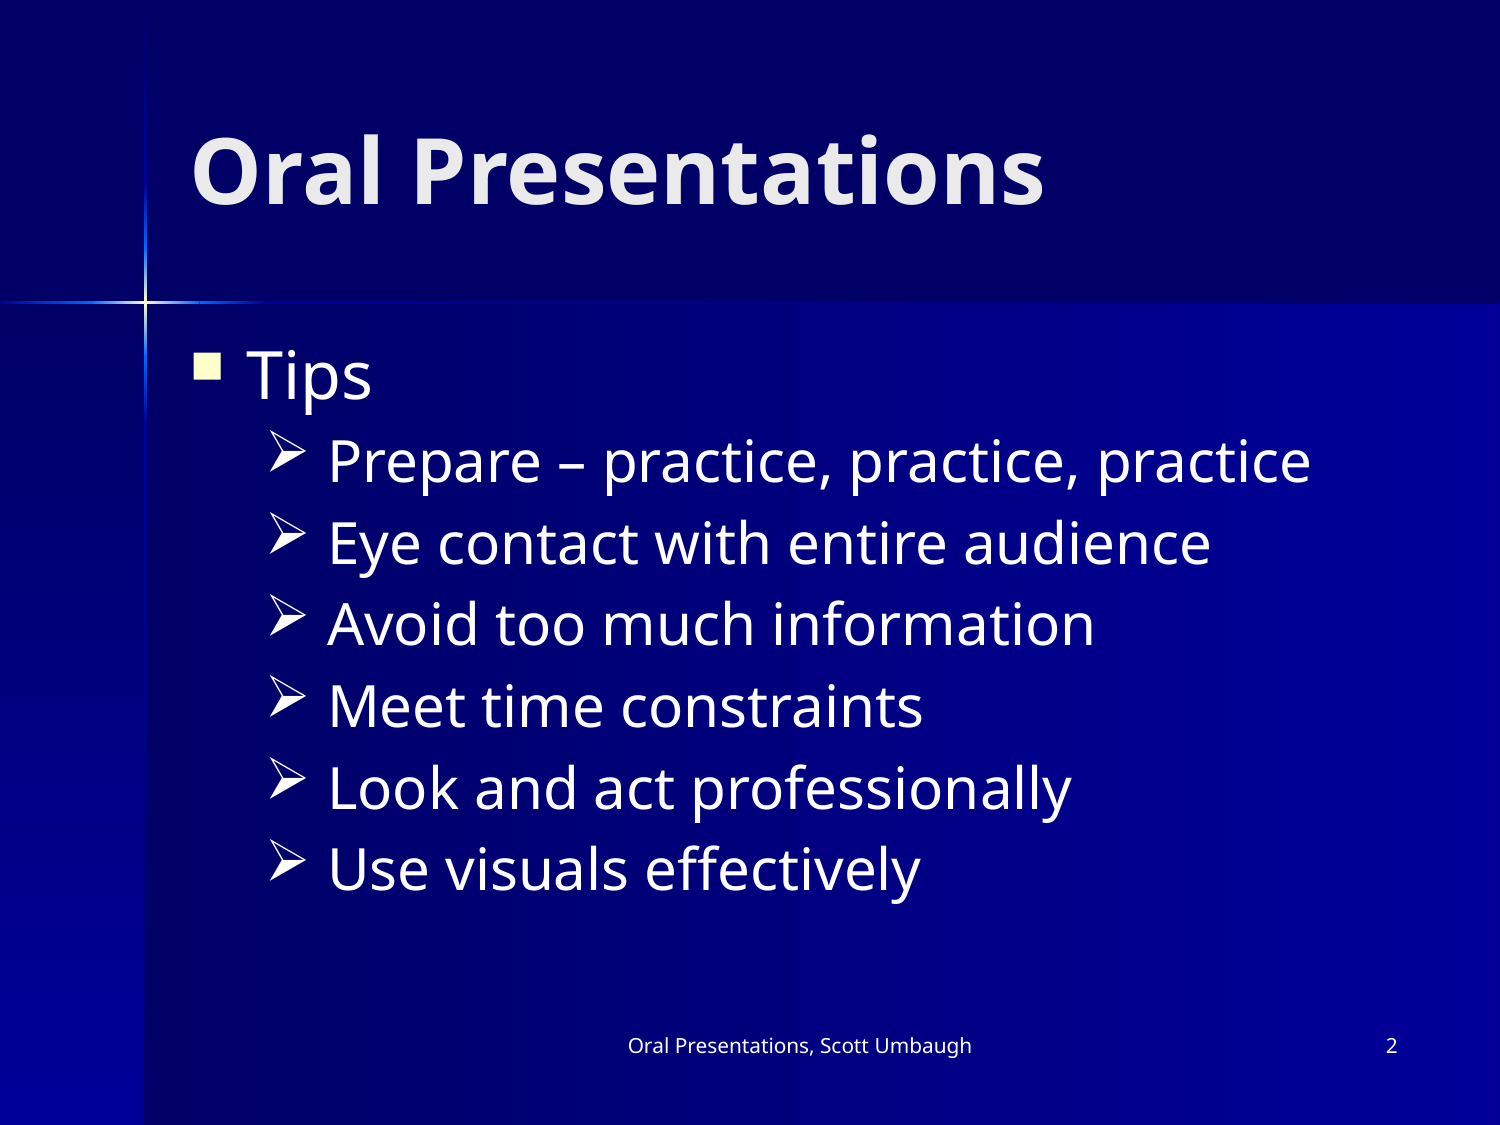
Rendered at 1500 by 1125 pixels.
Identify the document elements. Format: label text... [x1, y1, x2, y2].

list Tips Prepare – practice, practice, practice Eye contact with entire audience Avoid too much information Meet time constraints Look and act professionally Use visuals effectively [174, 324, 1413, 1001]
slide_number 2 [1099, 1024, 1413, 1101]
title Oral Presentations [174, 49, 1413, 286]
footer Oral Presentations, Scott Umbaugh [562, 1024, 1038, 1101]
